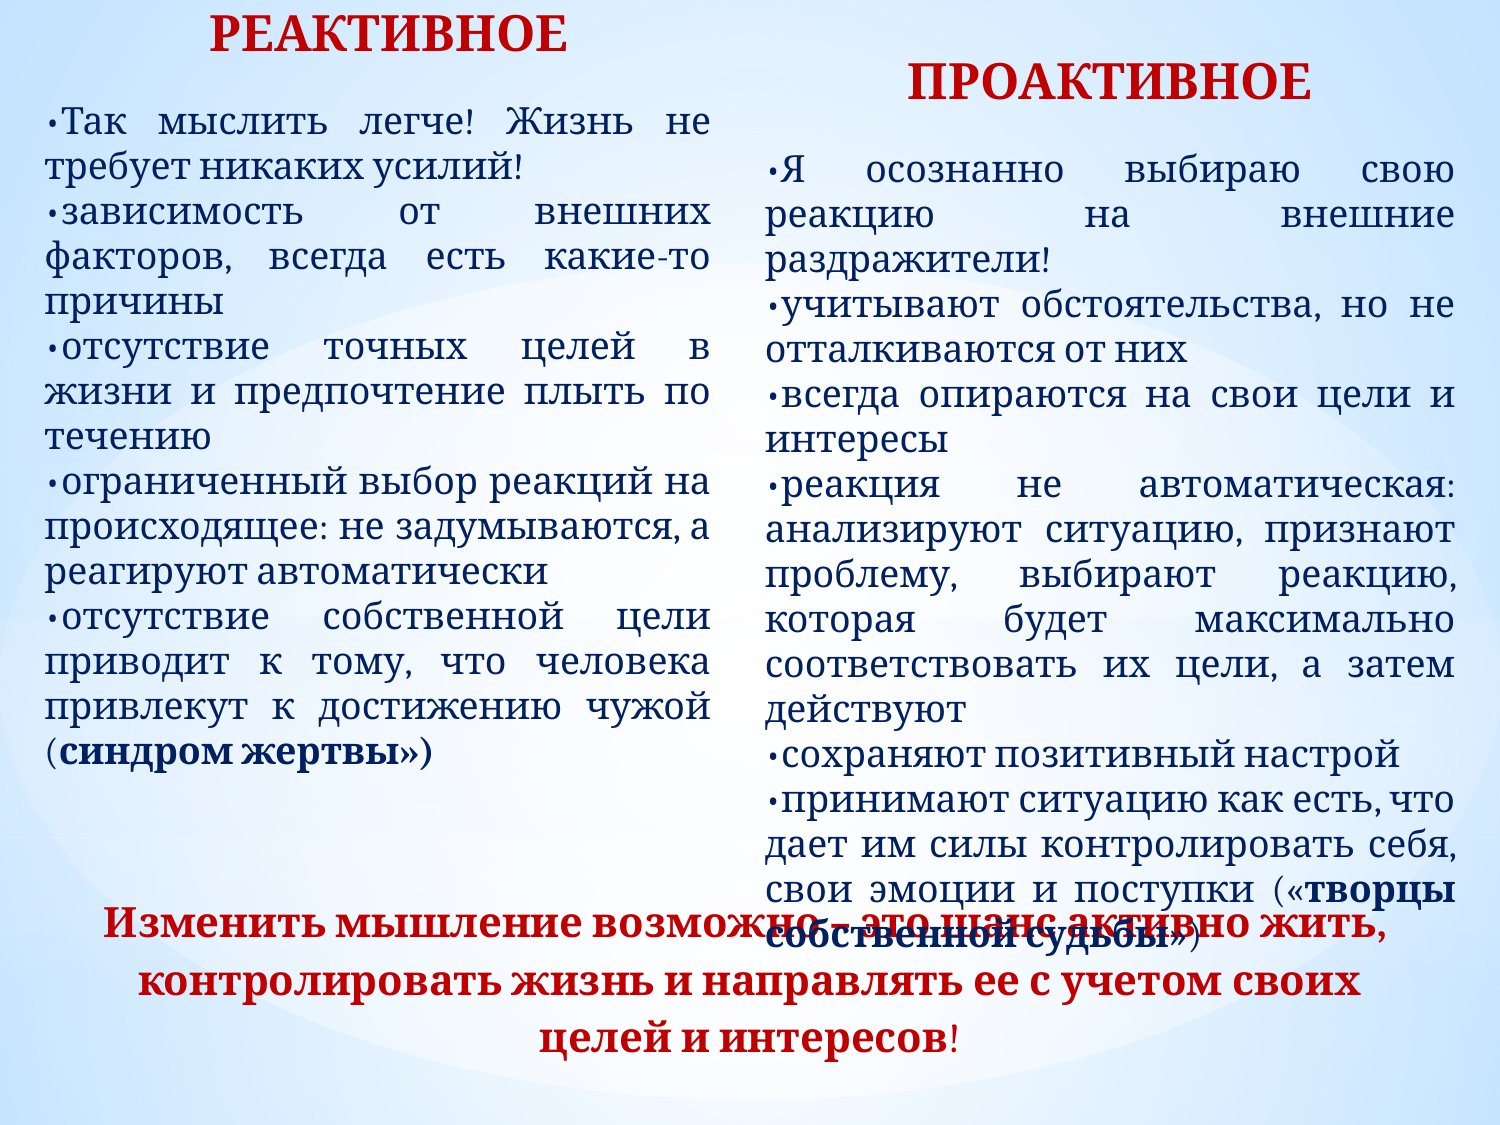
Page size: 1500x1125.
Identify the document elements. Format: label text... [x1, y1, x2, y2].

text_box РЕАКТИВНОЕ •Так мыслить легче! Жизнь не требует никаких усилий! •зависимость от внешних факторов, всегда есть какие-то причины •отсутствие точных целей в жизни и предпочтение плыть по течению •ограниченный выбор реакций на происходящее: не задумываются, а реагируют автоматически •отсутствие собственной цели приводит к тому, что человека привлекут к достижению чужой (синдром жертвы») [29, 0, 727, 780]
text_box ПРОАКТИВНОЕ •Я осознанно выбираю свою реакцию на внешние раздражители! •учитывают обстоятельства, но не отталкиваются от них •всегда опираются на свои цели и интересы •реакция не автоматическая: анализируют ситуацию, признают проблему, выбирают реакцию, которая будет максимально соответствовать их цели, а затем действуют •сохраняют позитивный настрой •принимают ситуацию как есть, что дает им силы контролировать себя, свои эмоции и поступки («творцы собственной судьбы») [750, 42, 1471, 963]
text_box Изменить мышление возможно – это шанс активно жить, контролировать жизнь и направлять ее с учетом своих целей и интересов! [88, 881, 1412, 1069]
